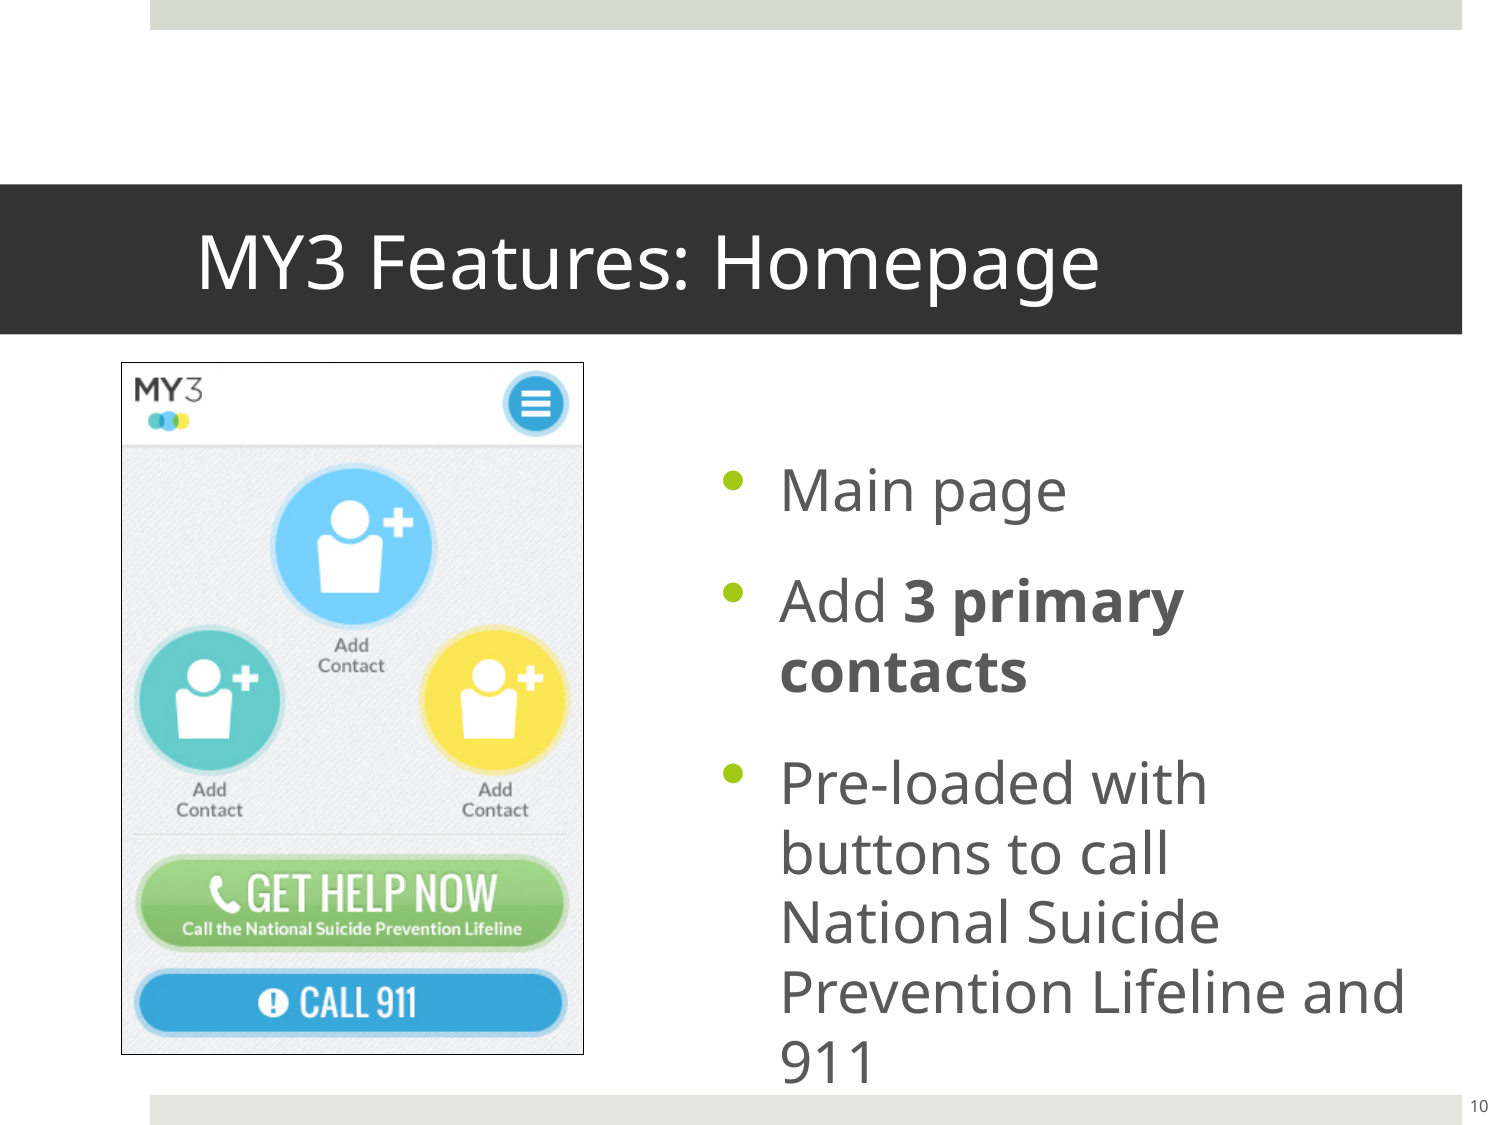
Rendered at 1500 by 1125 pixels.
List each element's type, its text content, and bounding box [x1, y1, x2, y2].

picture [121, 361, 584, 1055]
slide_number 10 [1441, 1077, 1500, 1125]
title MY3 Features: Homepage [0, 184, 1463, 335]
list Main page Add 3 primary contacts Pre-loaded with buttons to call National Suicide Prevention Lifeline and 911 [708, 445, 1432, 1125]
